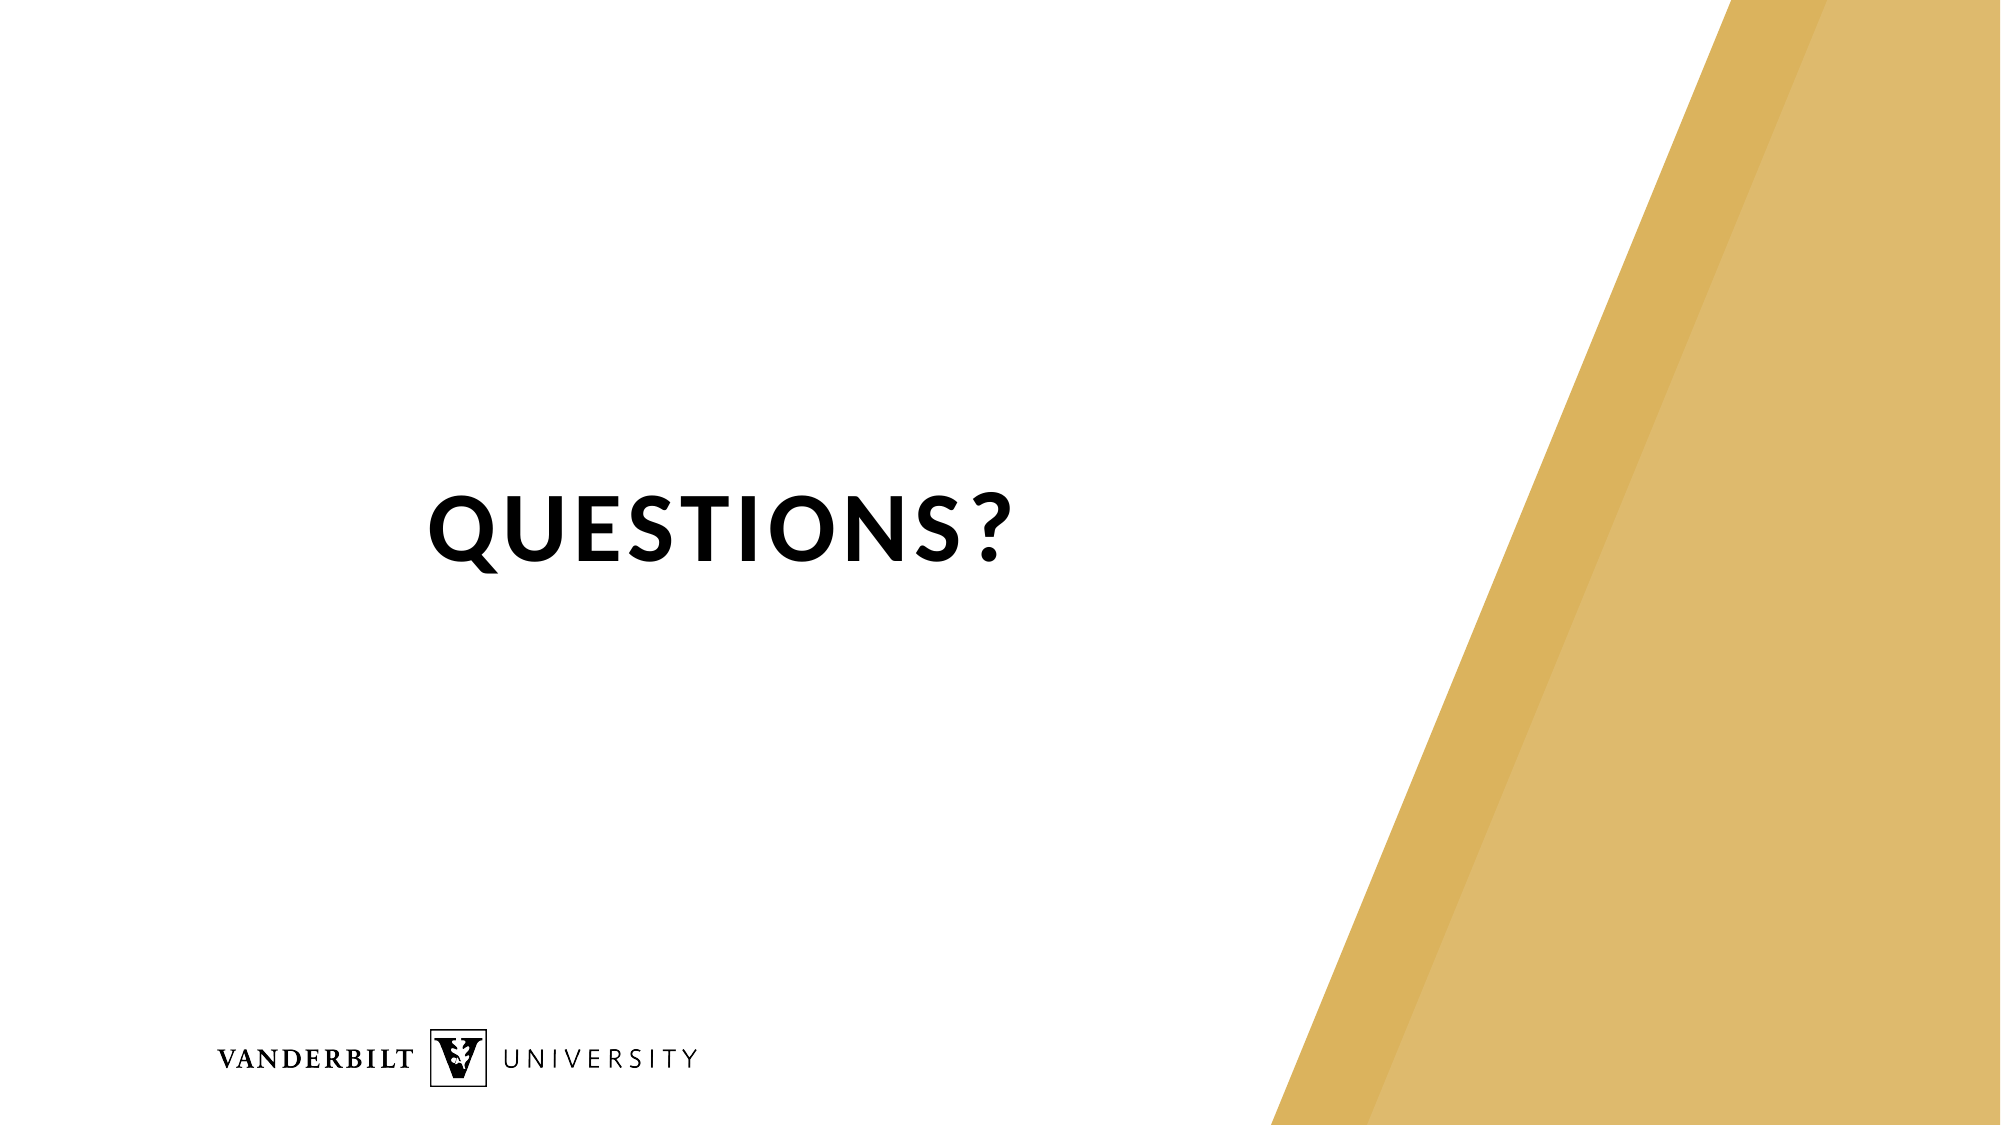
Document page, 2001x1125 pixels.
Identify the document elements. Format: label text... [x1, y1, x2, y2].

picture [217, 1029, 697, 1087]
title Questions? [412, 466, 1065, 591]
